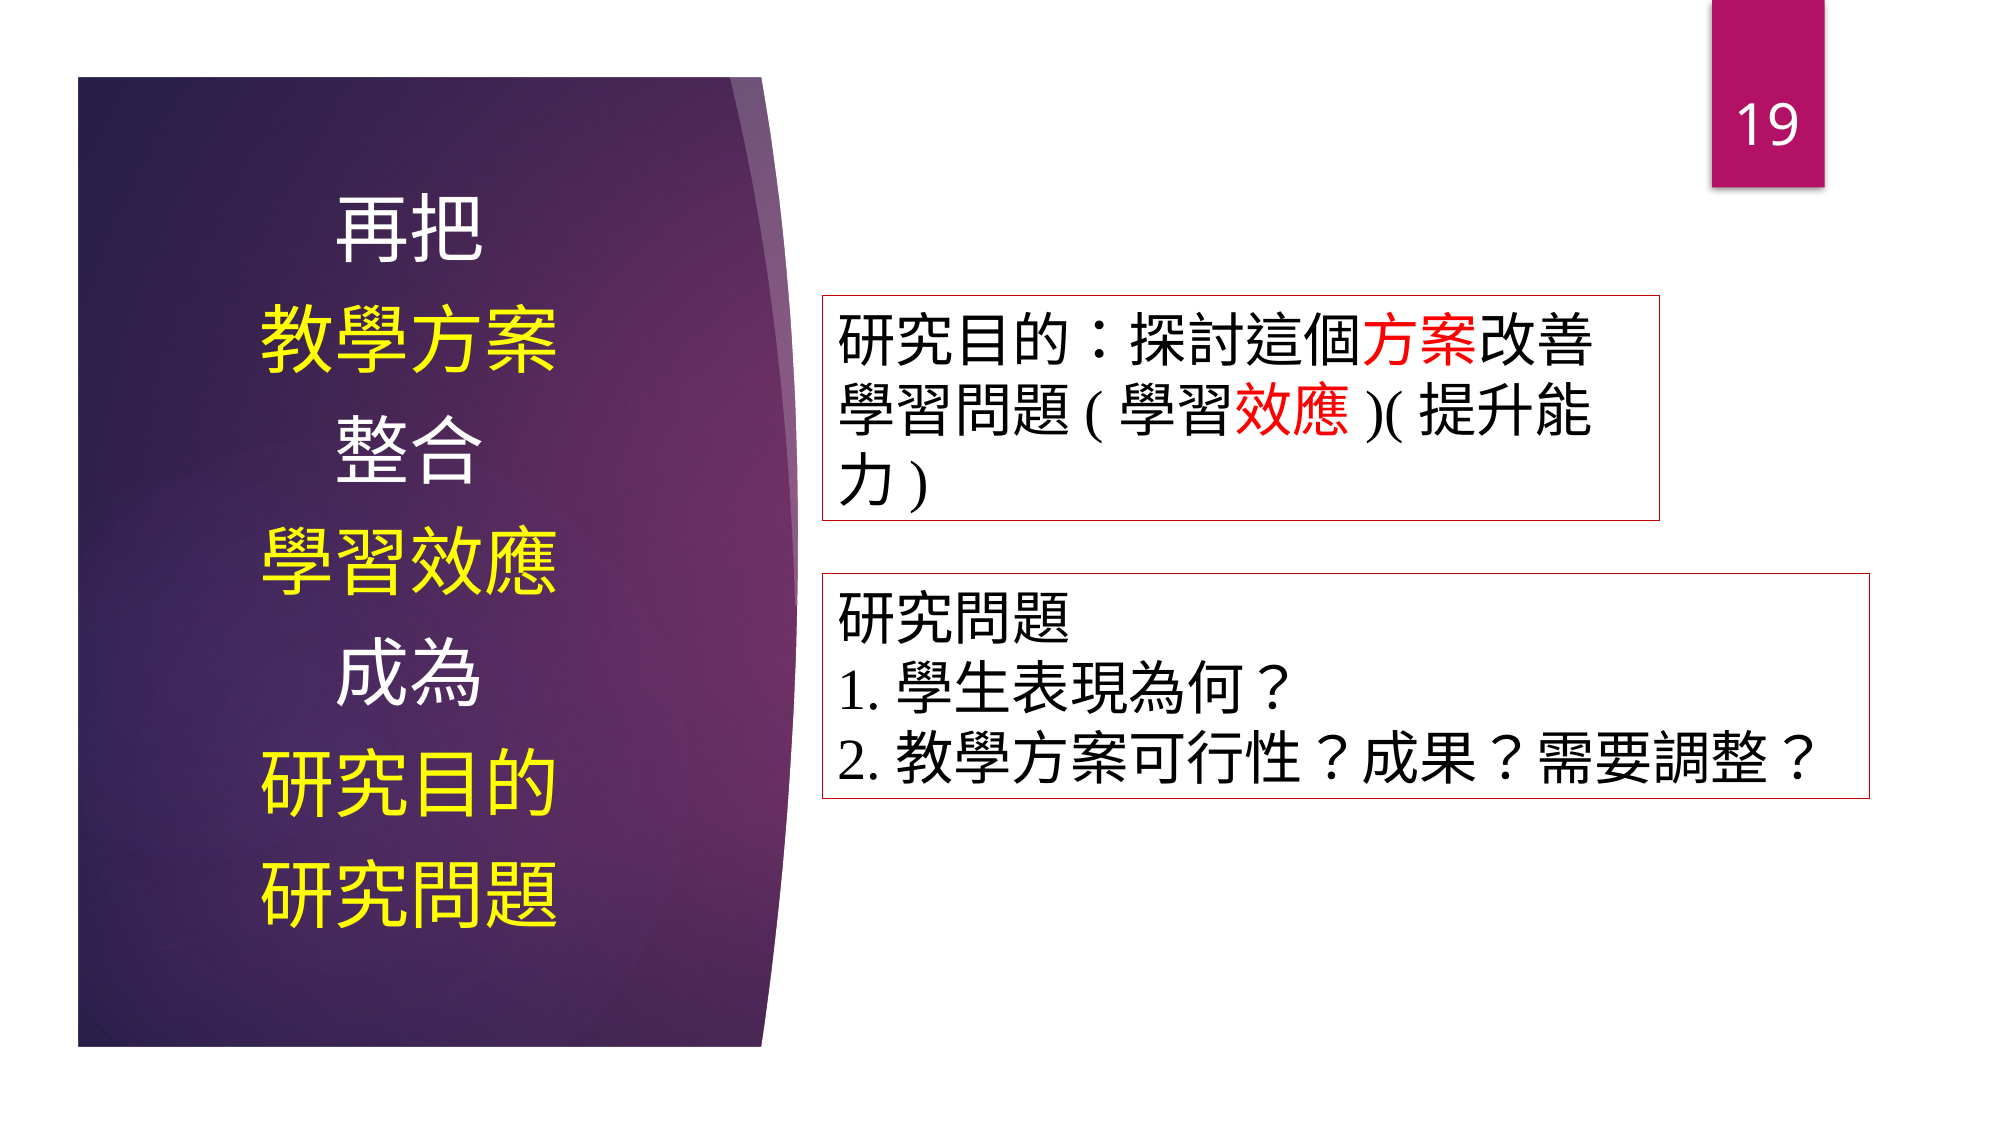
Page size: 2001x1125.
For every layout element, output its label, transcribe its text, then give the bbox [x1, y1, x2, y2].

slide_number 19 [1698, 48, 1836, 175]
text_box 研究目的：探討這個方案改善學習問題(學習效應)(提升能力) [822, 295, 1660, 521]
text_box 研究問題 1.學生表現為何？ 2.教學方案可行性？成果？需要調整？ [822, 573, 1870, 799]
list 再把 教學方案 整合 學習效應 成為 研究目的 研究問題 [201, 174, 618, 949]
